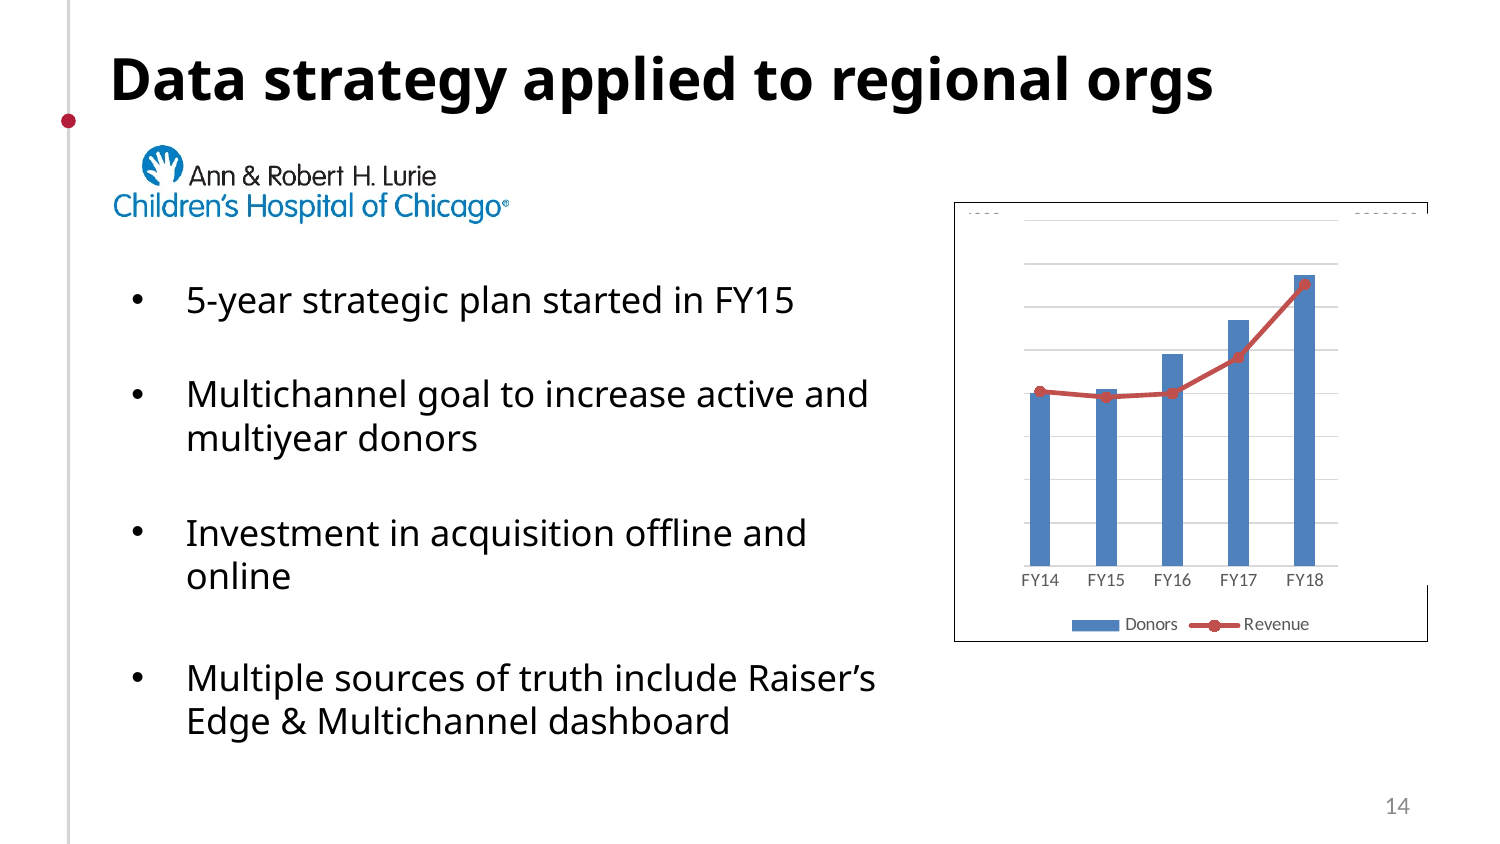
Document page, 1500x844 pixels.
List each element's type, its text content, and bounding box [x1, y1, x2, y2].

text_box Data strategy applied to regional orgs [94, 35, 1500, 120]
chart [953, 202, 1429, 642]
list 5-year strategic plan started in FY15 Multichannel goal to increase active and multiyear donors Investment in acquisition offline and online Multiple sources of truth include Raiser’s Edge & Multichannel dashboard [116, 269, 896, 788]
slide_number 14 [1074, 782, 1425, 827]
picture [103, 139, 520, 230]
